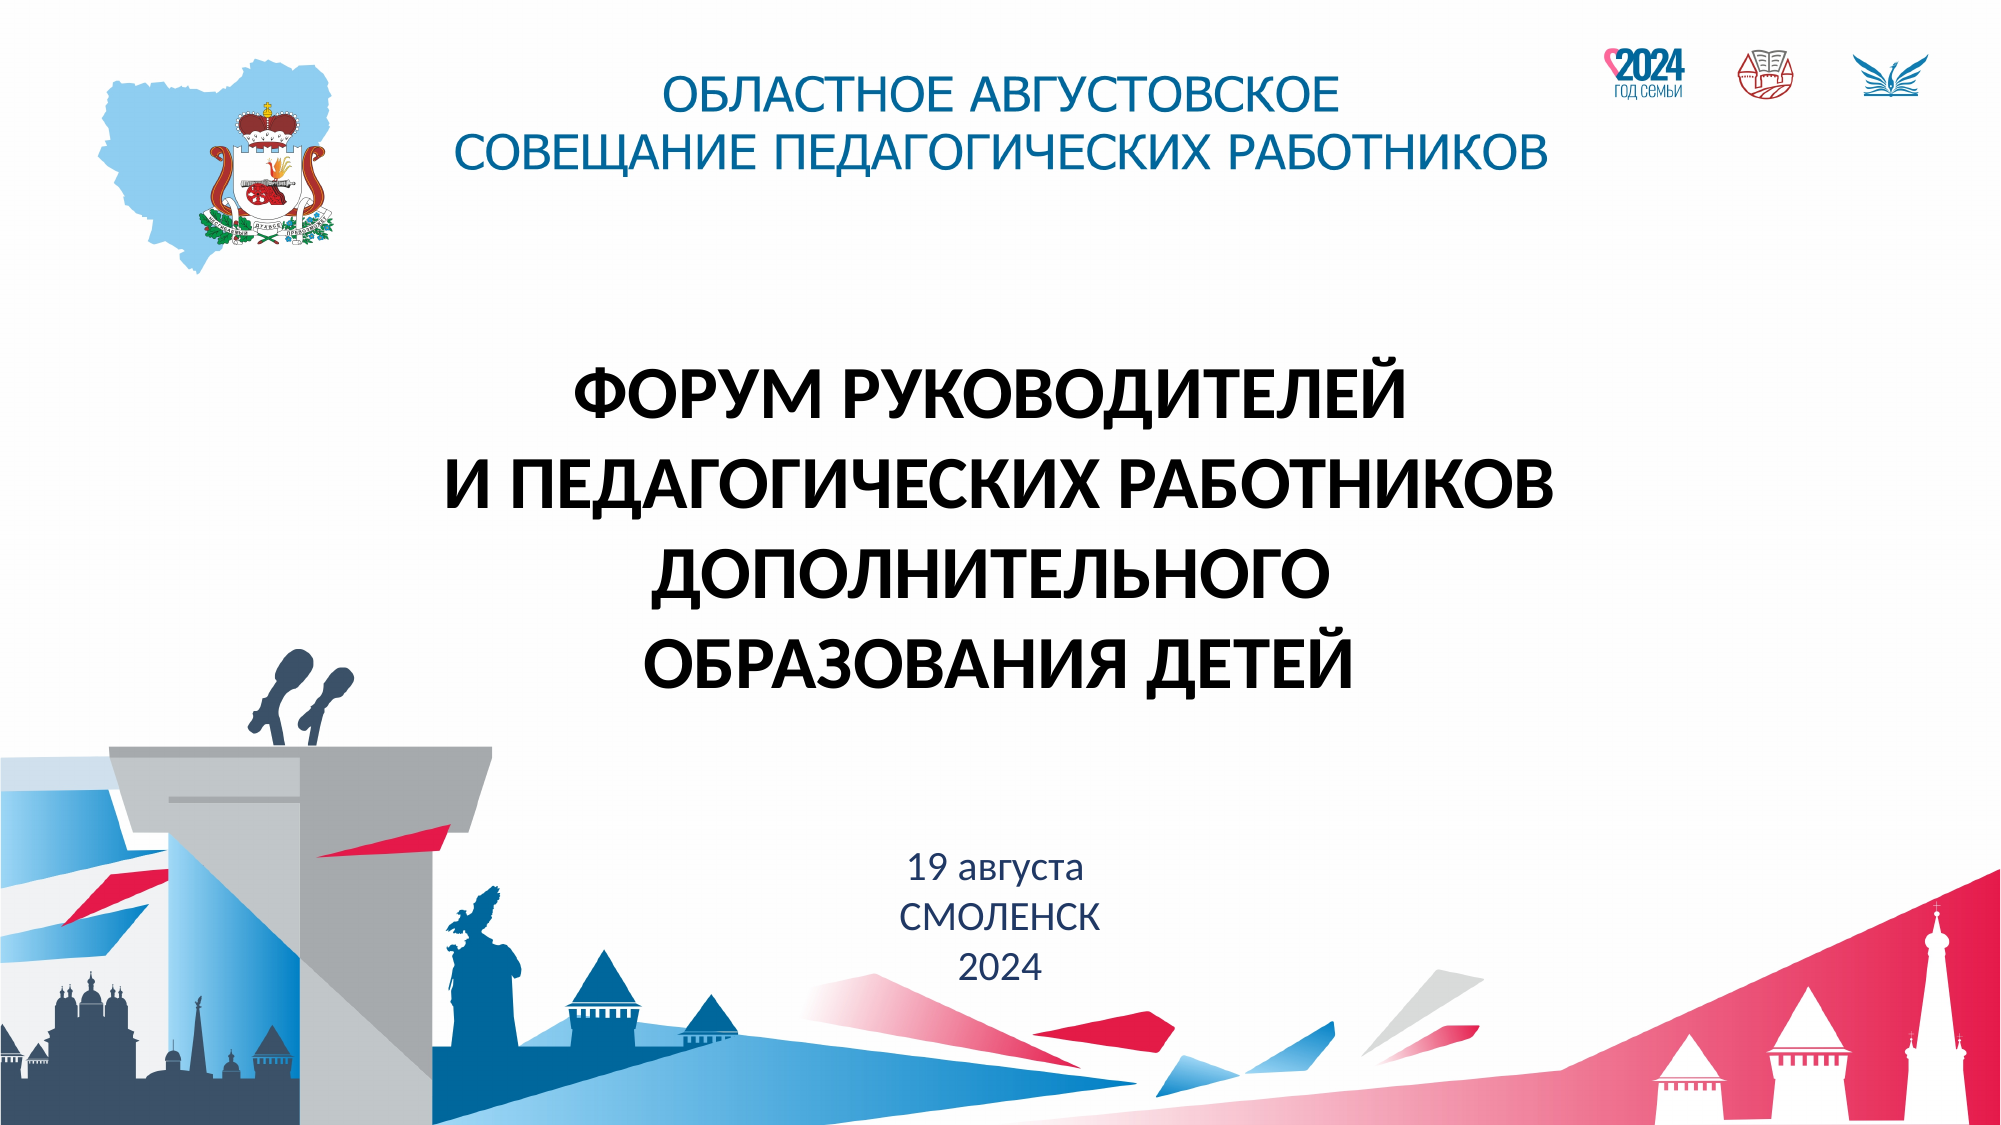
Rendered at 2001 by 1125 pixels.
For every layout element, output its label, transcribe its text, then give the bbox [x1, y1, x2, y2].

text_box ФОРУМ РУКОВОДИТЕЛЕЙ И ПЕДАГОГИЧЕСКИХ РАБОТНИКОВ ДОПОЛНИТЕЛЬНОГО ОБРАЗОВАНИЯ ДЕТЕЙ [282, 335, 1718, 711]
text_box 19 августа СМОЛЕНСК 2024 [613, 831, 1387, 997]
picture [0, 0, 2001, 1125]
